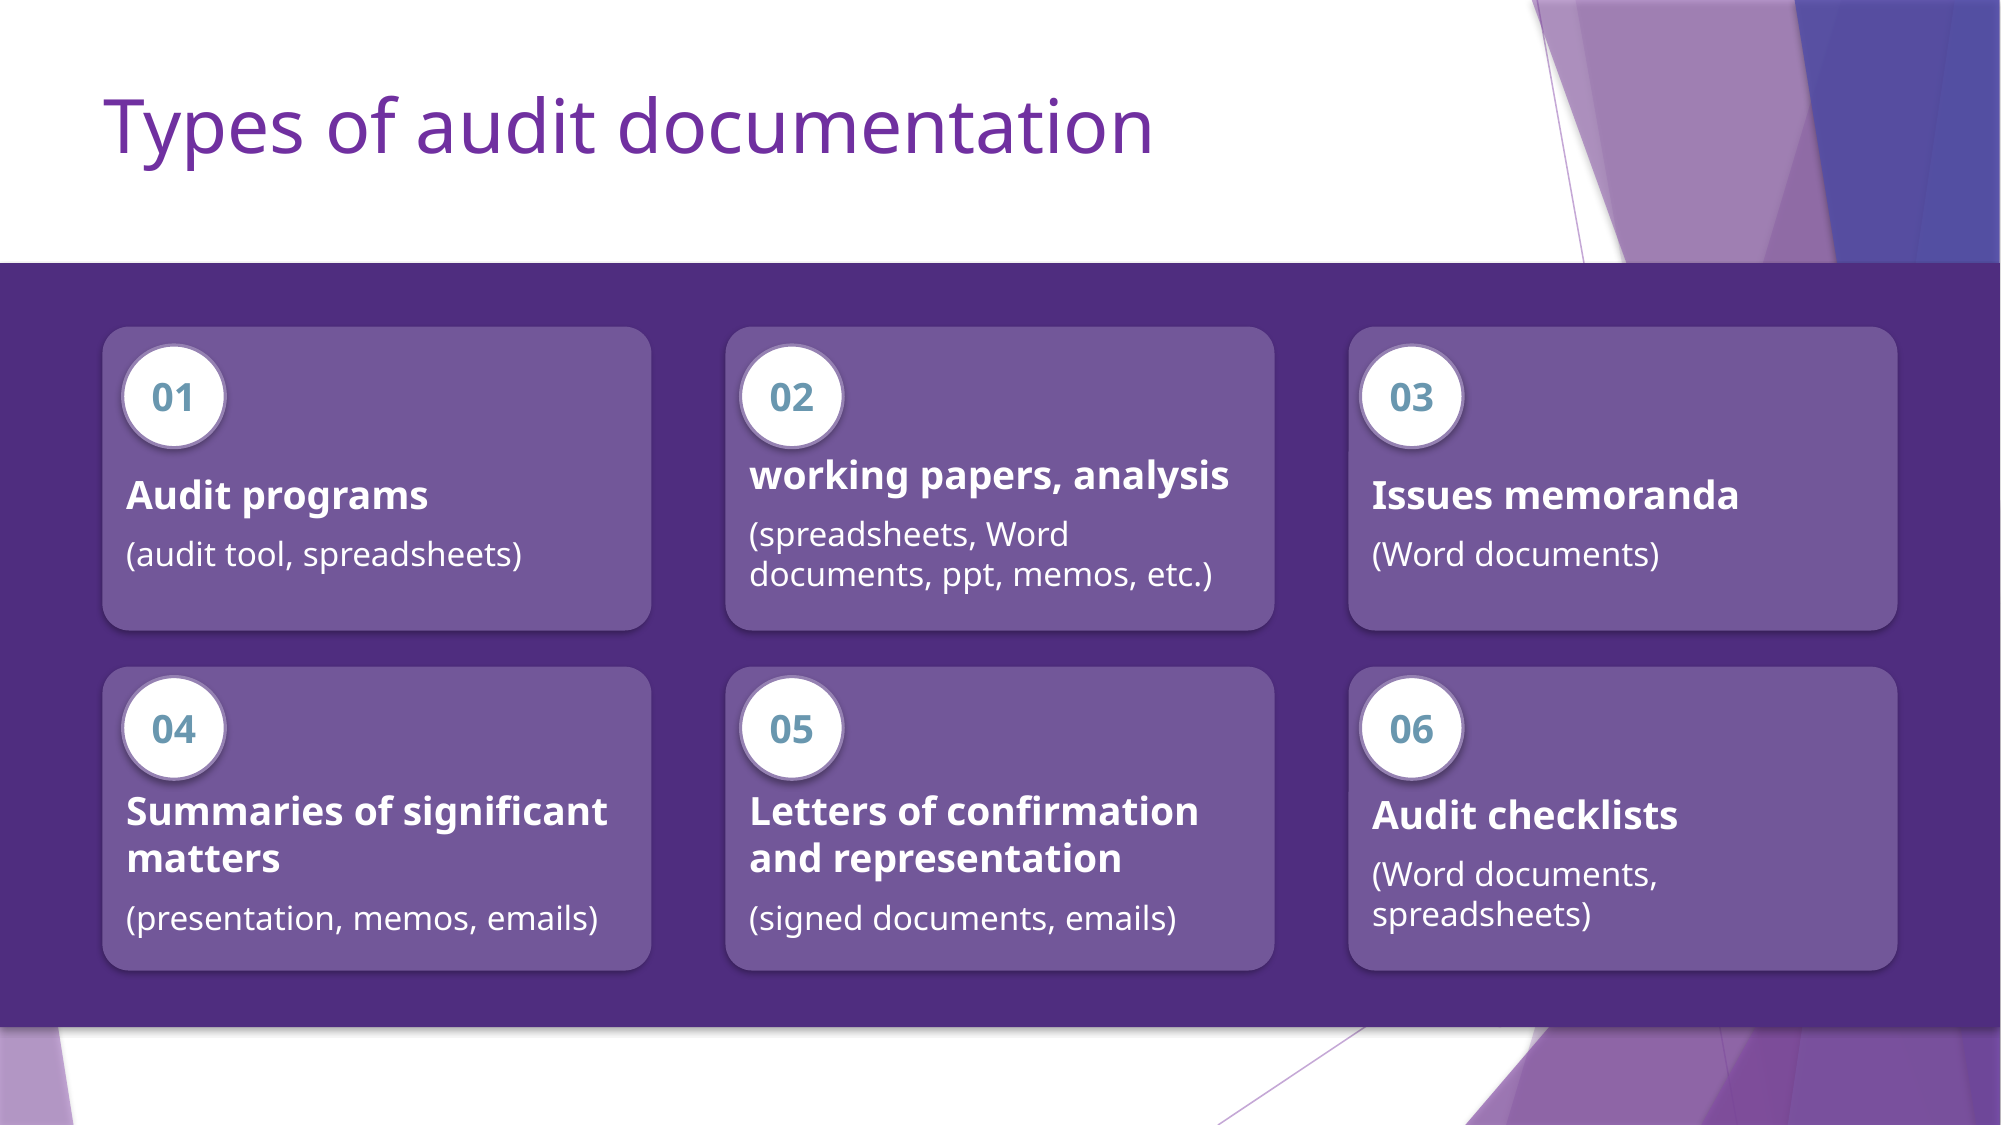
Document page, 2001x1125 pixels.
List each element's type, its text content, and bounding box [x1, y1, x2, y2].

slide_number 45 [1409, 991, 1522, 1051]
title Types of audit documentation [103, 78, 1898, 264]
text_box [101, 326, 1898, 972]
text_box [0, 262, 2000, 1028]
